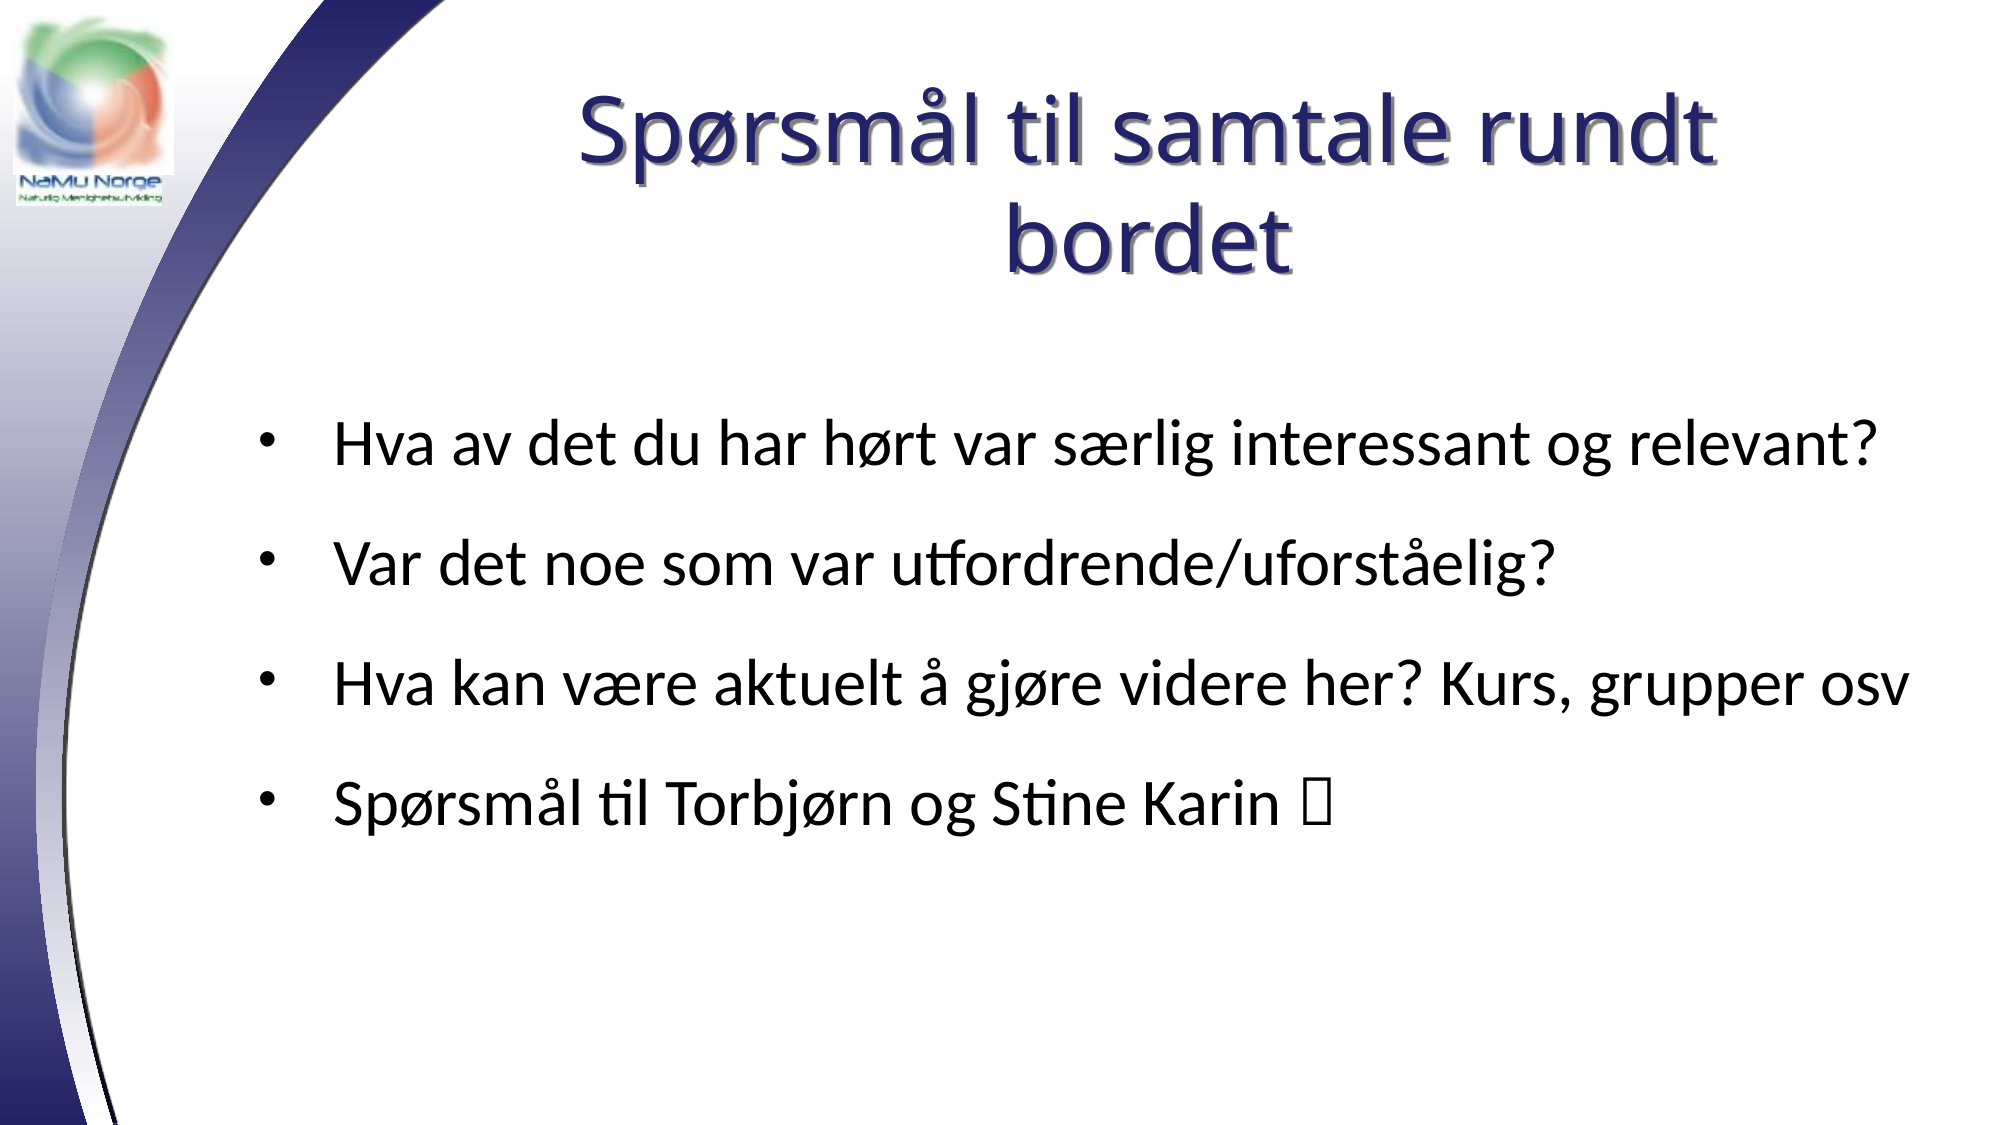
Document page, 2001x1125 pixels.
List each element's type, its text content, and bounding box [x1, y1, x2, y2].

text_box Hva av det du har hørt var særlig interessant og relevant? Var det noe som var utfordrende/uforståelig? Hva kan være aktuelt å gjøre videre her? Kurs, grupper osv Spørsmål til Torbjørn og Stine Karin  [244, 351, 1957, 846]
text_box Spørsmål til samtale rundt bordet [421, 184, 1874, 299]
picture [13, 15, 174, 206]
